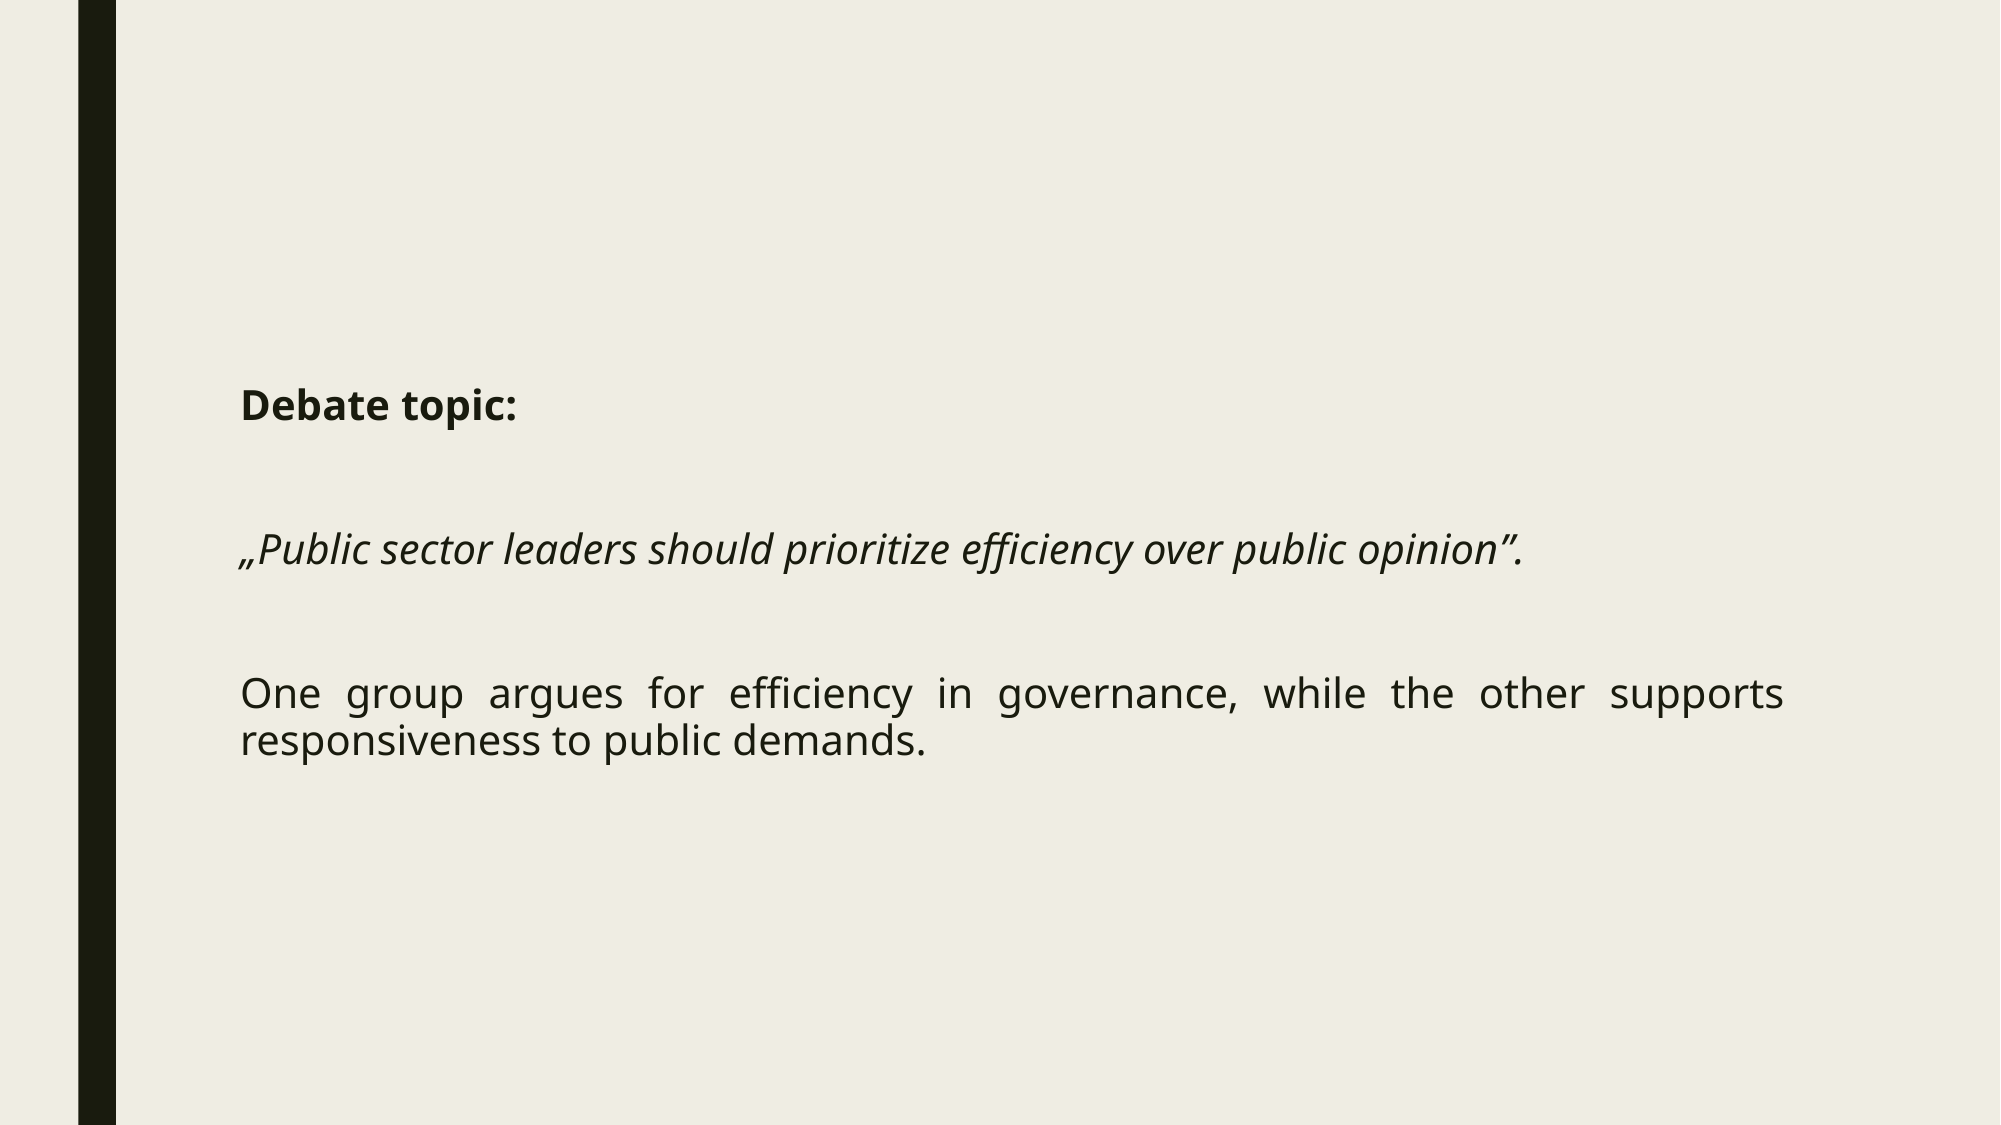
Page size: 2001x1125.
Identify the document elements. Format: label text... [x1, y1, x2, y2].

list Debate topic: „Public sector leaders should prioritize efficiency over public opinion”. One group argues for efficiency in governance, while the other supports responsiveness to public demands. [225, 375, 1800, 963]
